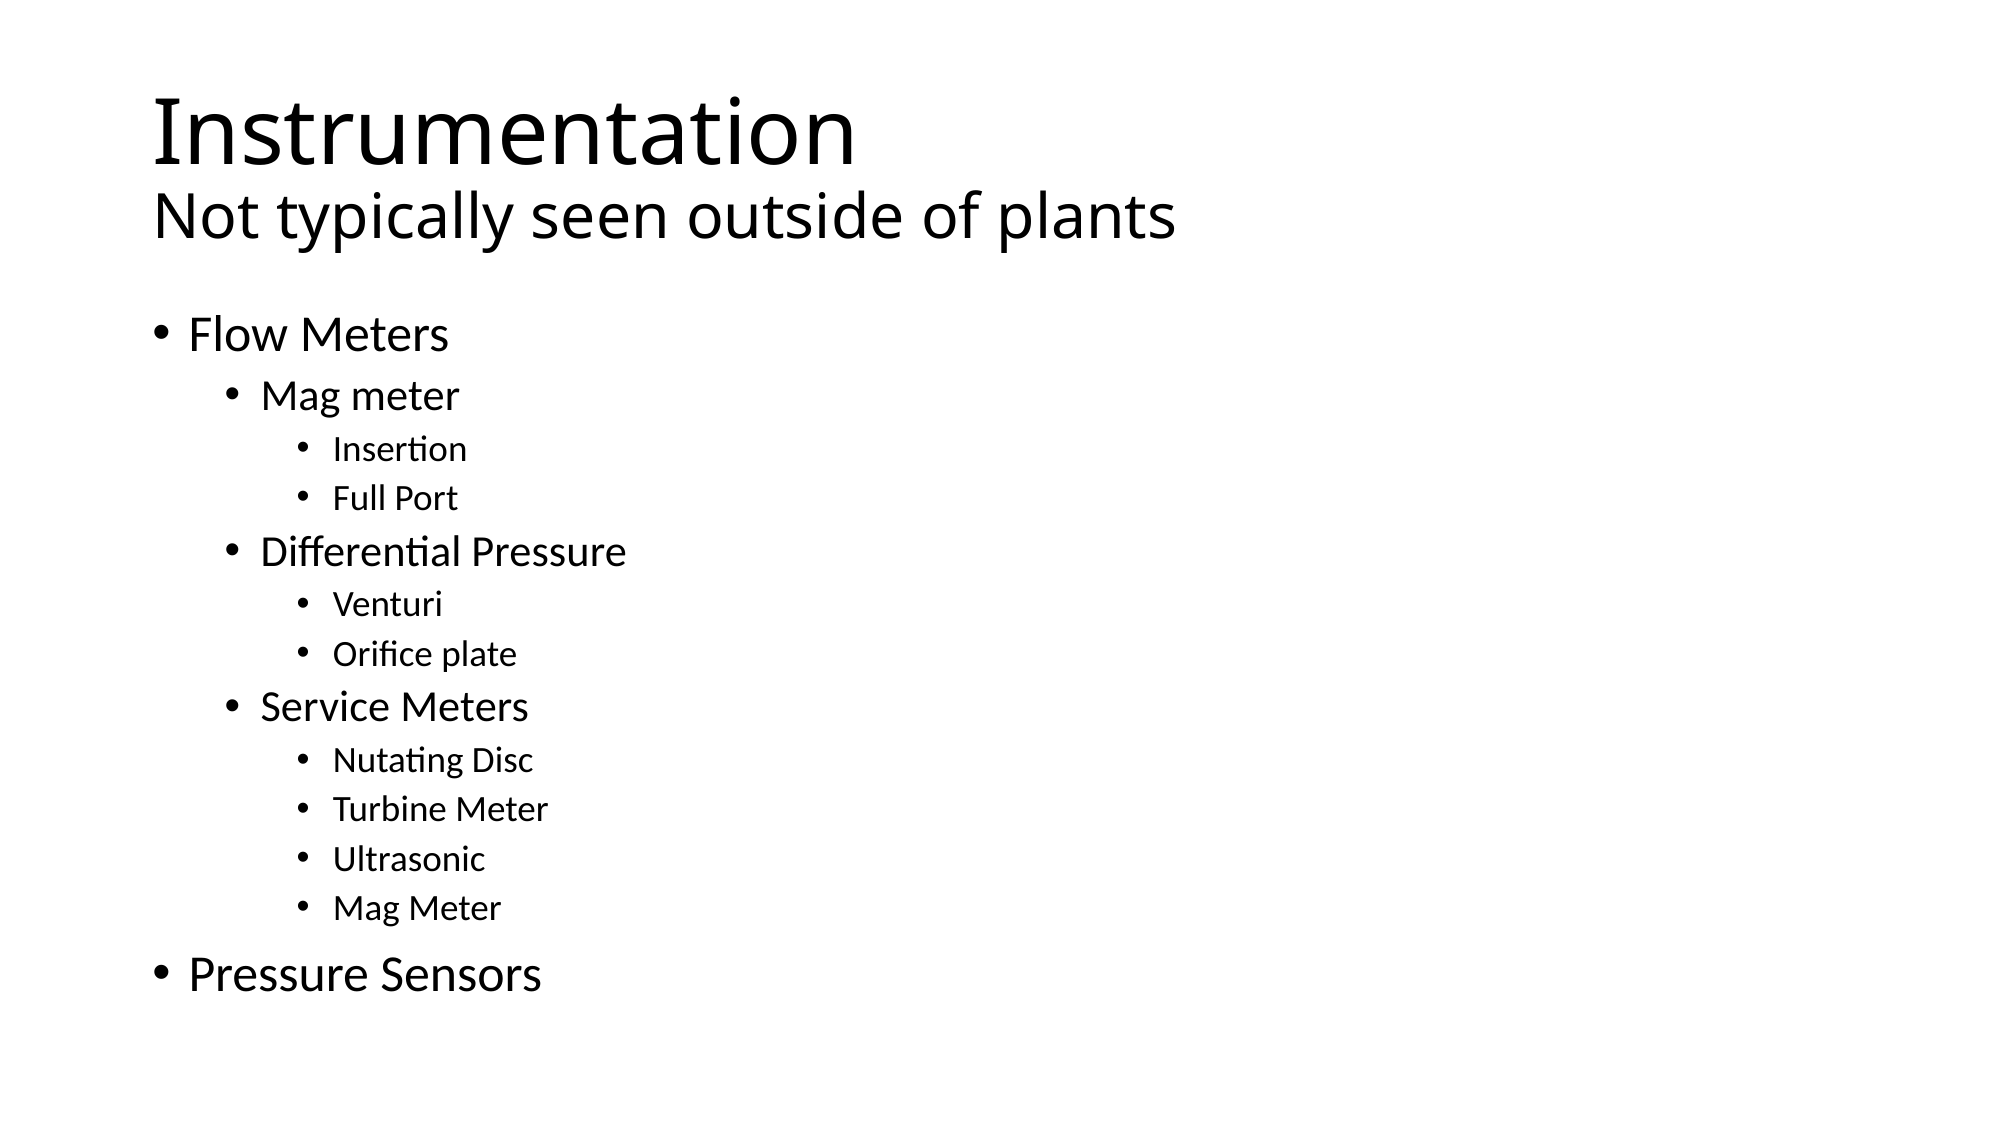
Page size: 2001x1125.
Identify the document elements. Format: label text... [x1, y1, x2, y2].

title Instrumentation Not typically seen outside of plants [137, 59, 1863, 278]
list Flow Meters Mag meter Insertion Full Port Differential Pressure Venturi Orifice plate Service Meters Nutating Disc Turbine Meter Ultrasonic Mag Meter Pressure Sensors [137, 299, 1863, 1014]
